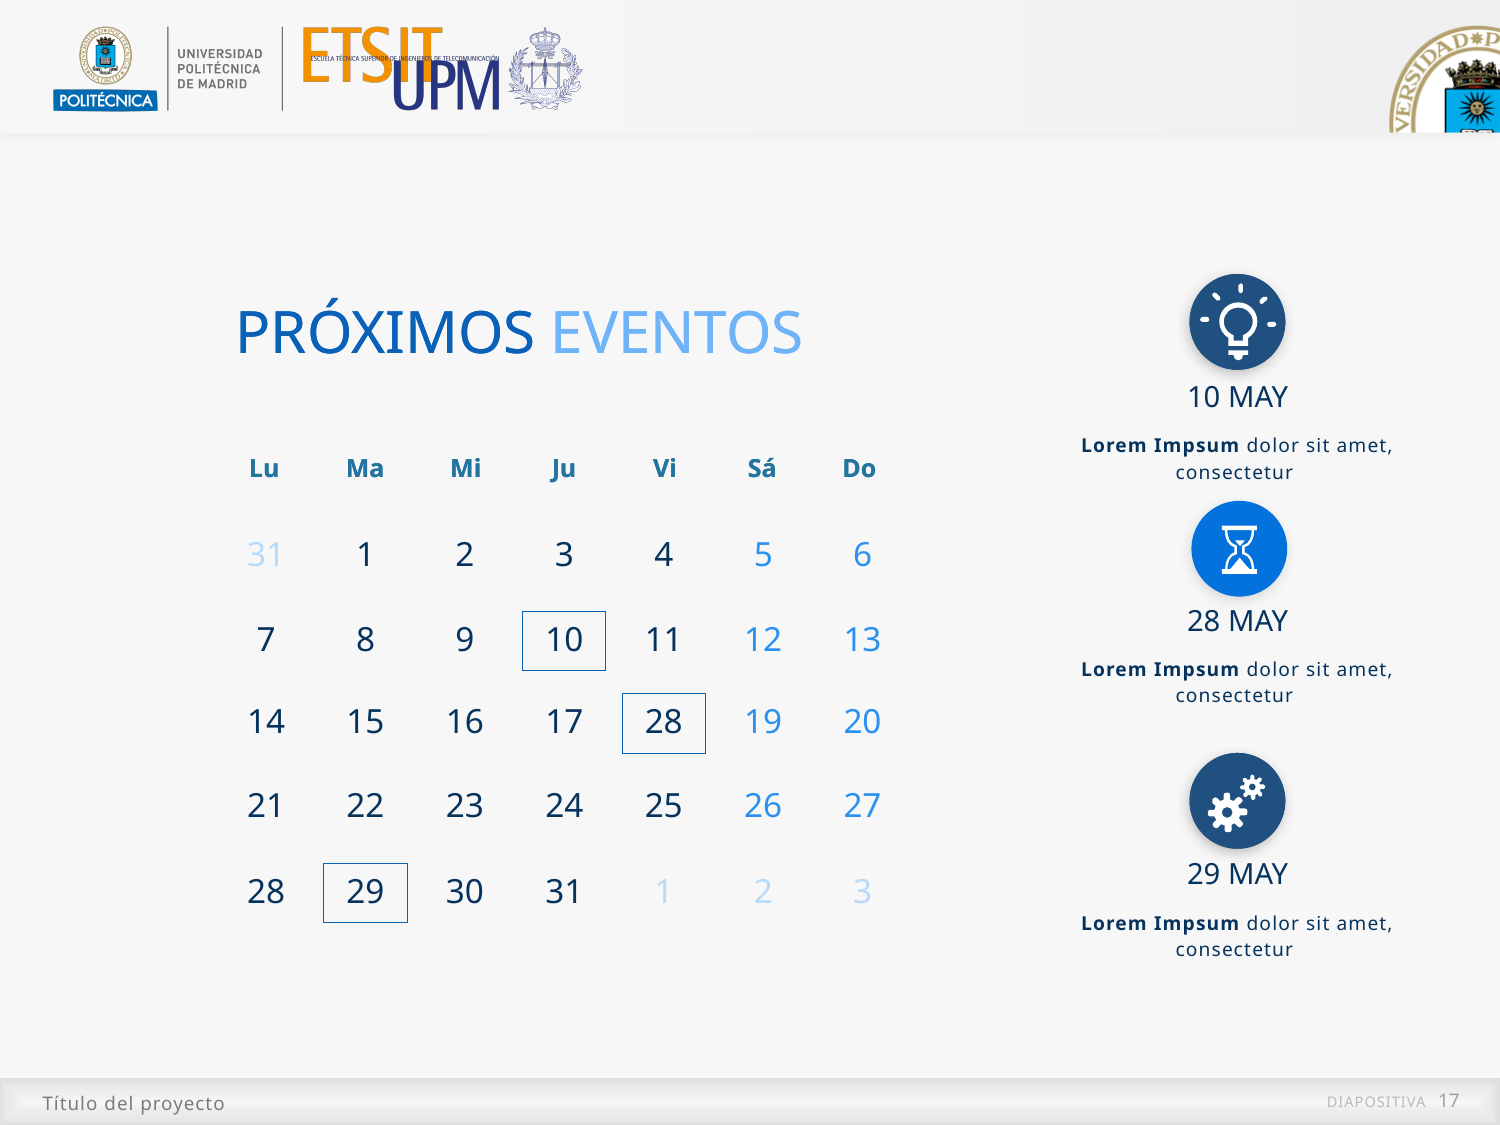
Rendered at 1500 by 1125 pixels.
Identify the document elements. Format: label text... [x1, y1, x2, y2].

list Título del proyecto [36, 1077, 1141, 1125]
list Lorem Impsum dolor sit amet, consectetur [1052, 900, 1423, 968]
list 10 MAY [1052, 339, 1423, 422]
list 31 [224, 525, 308, 586]
list 3 [522, 525, 606, 586]
list 24 [522, 777, 606, 837]
list 28 [224, 863, 308, 923]
list 25 [622, 777, 706, 837]
list 22 [323, 777, 408, 837]
list 23 [423, 777, 507, 837]
list 21 [224, 777, 308, 837]
picture [1471, 101, 1484, 115]
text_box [1207, 774, 1266, 833]
list 10 [522, 611, 606, 671]
list 26 [721, 777, 805, 837]
picture [31, 4, 605, 134]
list 2 [721, 863, 805, 923]
list 29 [323, 863, 408, 923]
list 12 [721, 611, 805, 671]
list 14 [224, 693, 308, 754]
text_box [1200, 283, 1277, 361]
list 2 [423, 525, 507, 586]
list 1 [323, 525, 408, 586]
list 16 [423, 693, 507, 754]
list 31 [522, 863, 606, 923]
list Lorem Impsum dolor sit amet, consectetur [1052, 646, 1423, 715]
list Lorem Impsum dolor sit amet, consectetur [1052, 423, 1423, 491]
picture [1387, 23, 1500, 133]
list 20 [820, 693, 905, 754]
list 1 [622, 863, 706, 923]
list 11 [622, 611, 706, 671]
list 7 [224, 611, 308, 671]
list 4 [622, 525, 706, 586]
list 8 [323, 611, 408, 671]
list 19 [721, 693, 805, 754]
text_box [1221, 525, 1257, 574]
list 5 [721, 525, 805, 586]
list 30 [423, 863, 507, 923]
list 29 MAY [1052, 816, 1423, 899]
list 17 [522, 693, 606, 754]
list 28 MAY [1052, 563, 1423, 646]
list 6 [820, 525, 905, 586]
list 15 [323, 693, 408, 754]
list 9 [423, 611, 507, 671]
list 27 [820, 777, 905, 837]
list 3 [820, 863, 905, 923]
list 13 [820, 611, 905, 671]
list 28 [622, 693, 706, 754]
